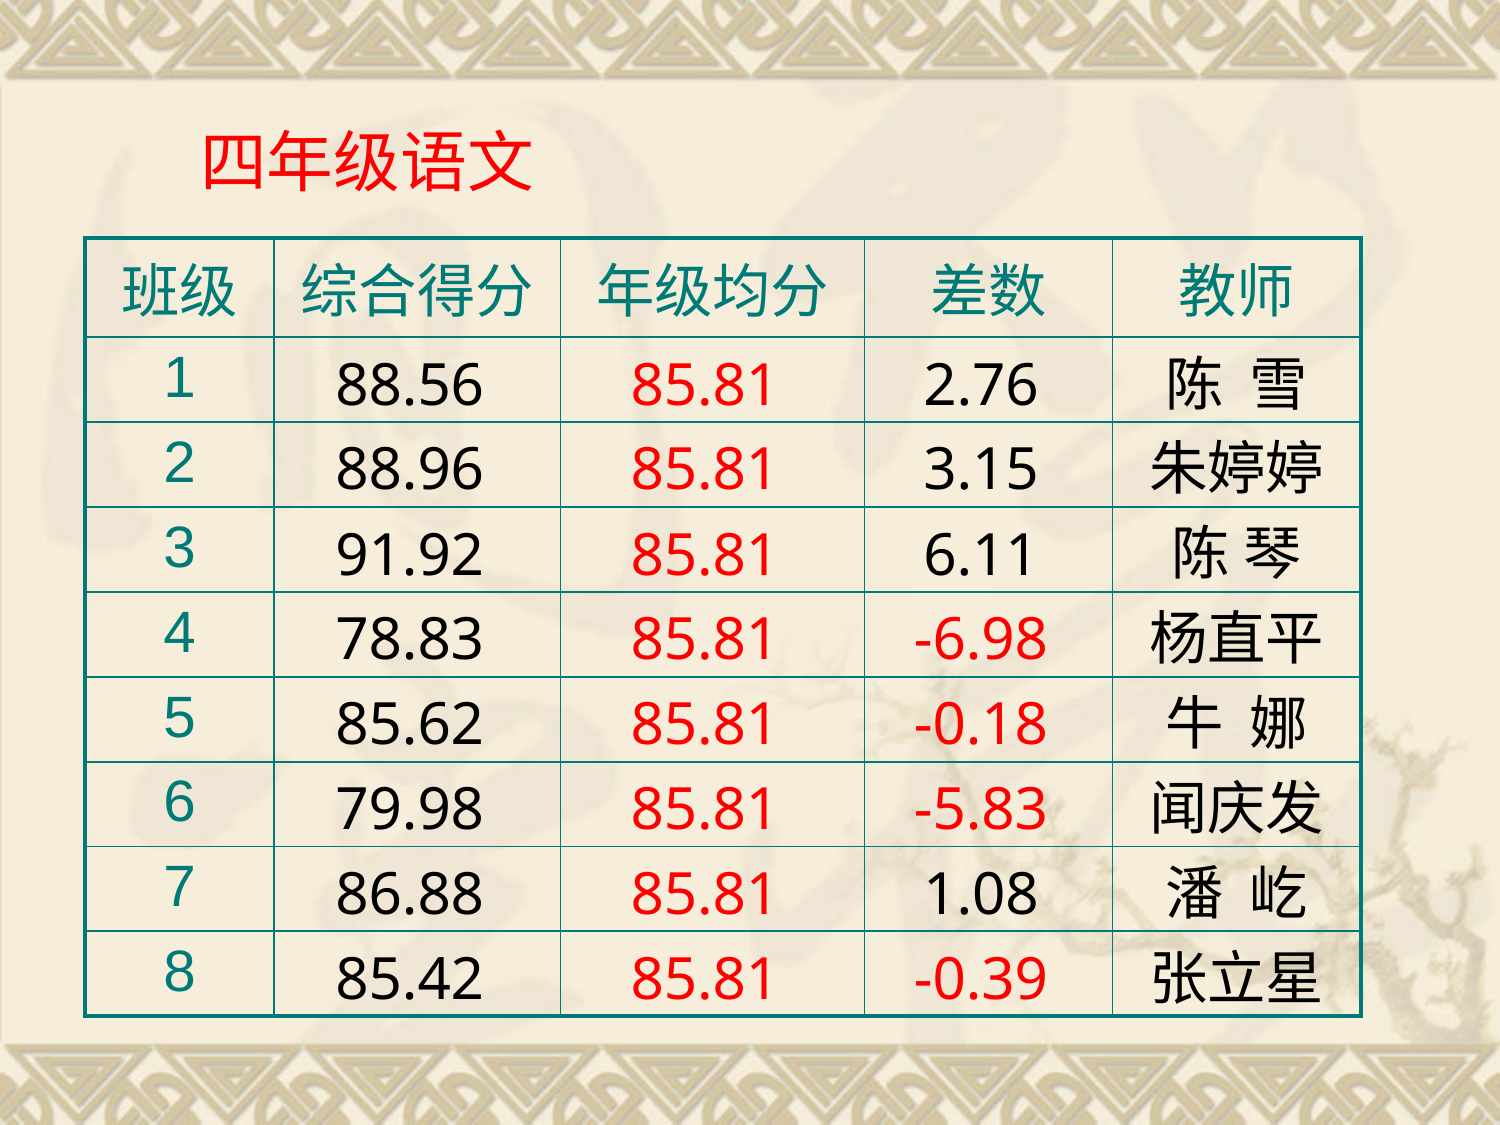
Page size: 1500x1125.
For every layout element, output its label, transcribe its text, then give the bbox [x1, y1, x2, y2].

table_cell 85.81 [561, 508, 864, 591]
table_header 班级 [87, 240, 273, 336]
table_cell 85.62 [275, 678, 560, 761]
table_cell 85.81 [561, 932, 864, 1014]
table_cell 85.81 [561, 338, 864, 421]
table_cell 2 [87, 423, 273, 506]
table_cell 1 [87, 338, 273, 421]
table_cell 3 [87, 508, 273, 591]
table_cell 张立星 [1113, 932, 1359, 1014]
table_cell 3.15 [865, 423, 1112, 506]
table_header 年级均分 [561, 240, 864, 336]
table_cell 杨直平 [1113, 593, 1359, 676]
table_cell -0.39 [865, 932, 1112, 1014]
table_cell 91.92 [275, 508, 560, 591]
table_cell 5 [87, 678, 273, 761]
table_cell 79.98 [275, 763, 560, 846]
text_box 四年级语文 [90, 112, 644, 208]
table_cell 闻庆发 [1113, 763, 1359, 846]
table_cell -6.98 [865, 593, 1112, 676]
table_cell 85.81 [561, 593, 864, 676]
table_cell 2.76 [865, 338, 1112, 421]
table_cell -0.18 [865, 678, 1112, 761]
table_cell 86.88 [275, 847, 560, 930]
table_cell 85.81 [561, 423, 864, 506]
table_cell 1.08 [865, 847, 1112, 930]
table_cell 朱婷婷 [1113, 423, 1359, 506]
table_cell 85.81 [561, 763, 864, 846]
table_cell 陈 琴 [1113, 508, 1359, 591]
table_cell 牛 娜 [1113, 678, 1359, 761]
table_cell 8 [87, 932, 273, 1014]
table_cell 4 [87, 593, 273, 676]
table_cell 78.83 [275, 593, 560, 676]
table_cell 6 [87, 763, 273, 846]
table_cell 88.96 [275, 423, 560, 506]
table_header 综合得分 [275, 240, 560, 336]
table_cell -5.83 [865, 763, 1112, 846]
table_header 差数 [865, 240, 1112, 336]
table_cell 7 [87, 847, 273, 930]
picture [0, 0, 1500, 1125]
table_cell 88.56 [275, 338, 560, 421]
table_header 教师 [1113, 240, 1359, 336]
table_cell 6.11 [865, 508, 1112, 591]
table_cell 潘 屹 [1113, 847, 1359, 930]
table_cell 85.42 [275, 932, 560, 1014]
table_cell 陈 雪 [1113, 338, 1359, 421]
table_cell 85.81 [561, 847, 864, 930]
table_cell 85.81 [561, 678, 864, 761]
